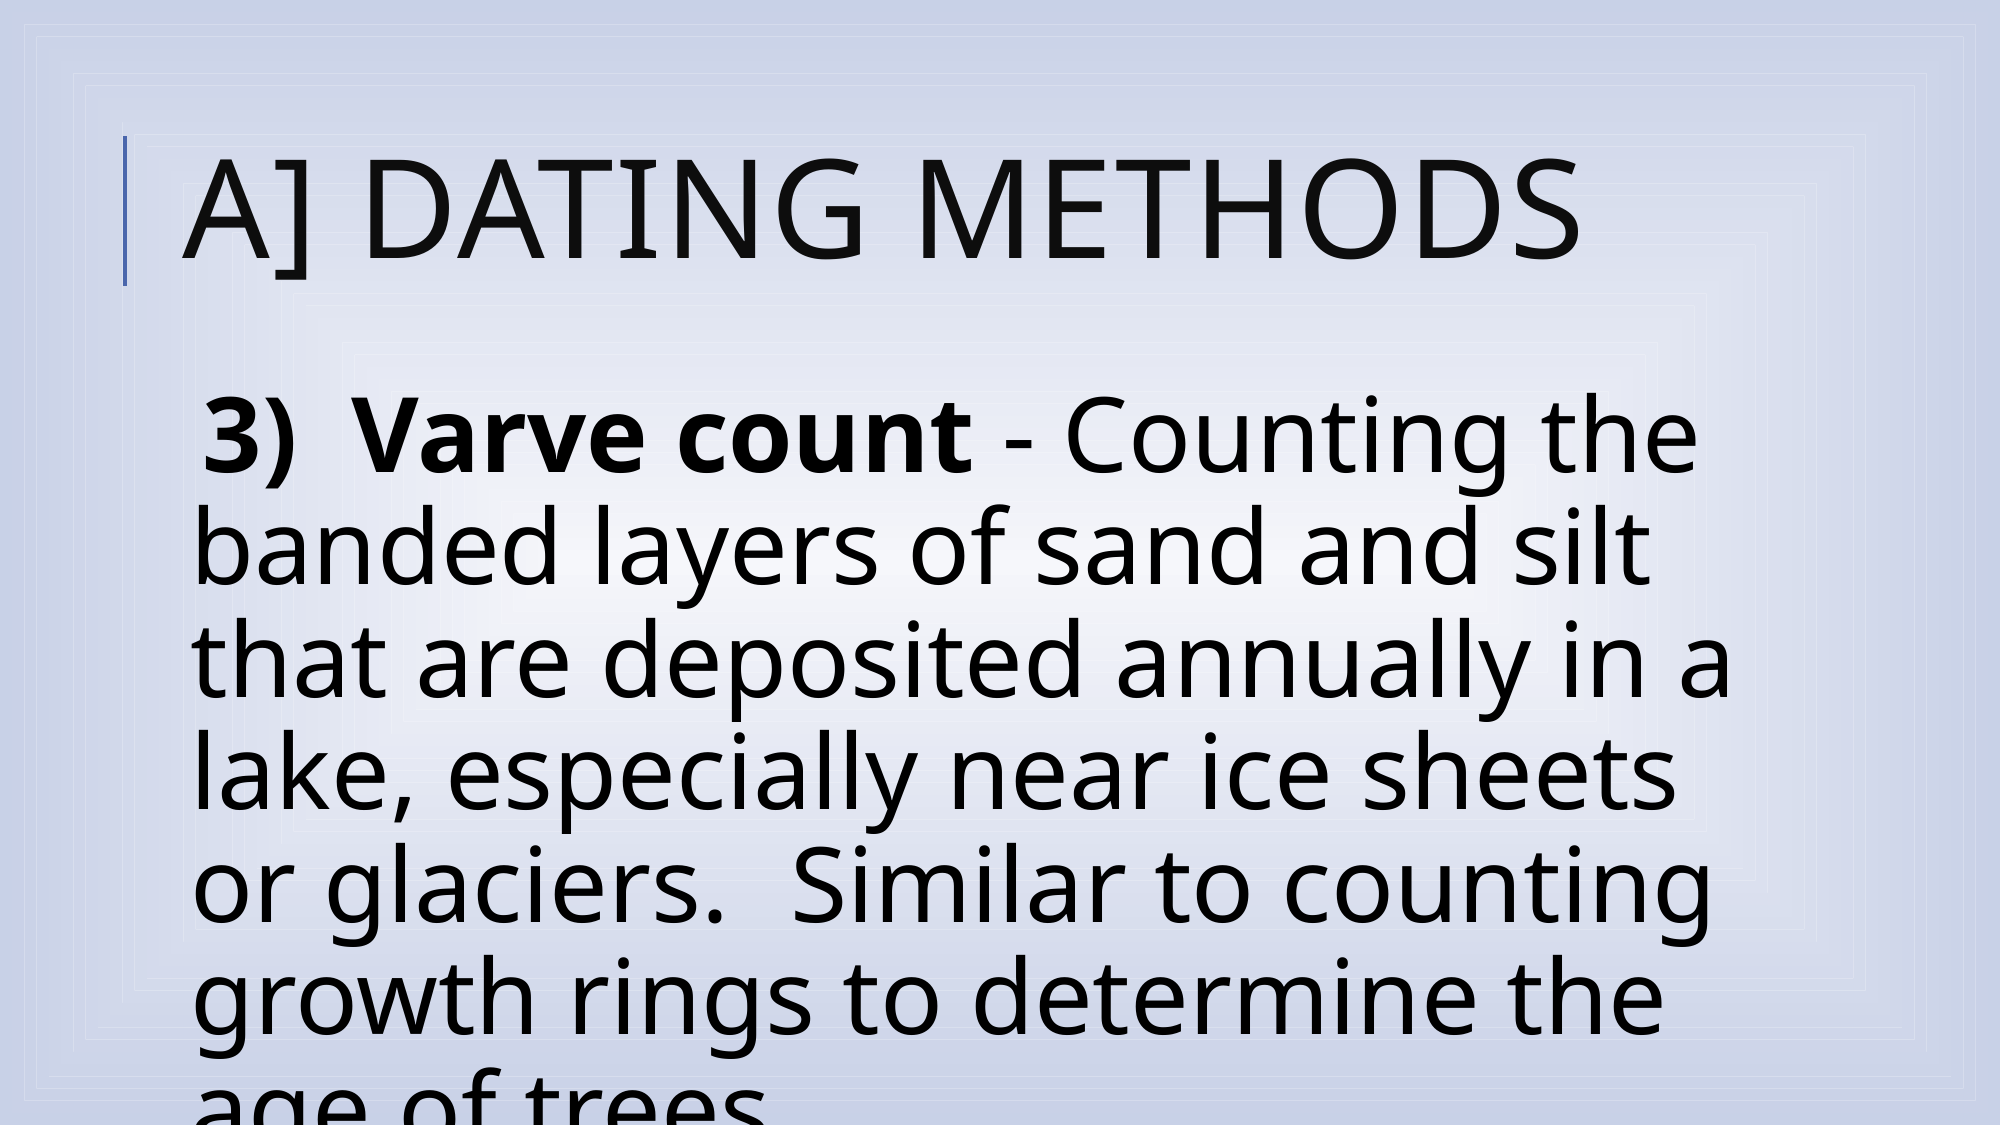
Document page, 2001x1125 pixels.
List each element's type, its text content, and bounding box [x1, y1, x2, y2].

title A] dating methods [168, 96, 1763, 342]
list 3) Varve count - Counting the banded layers of sand and silt that are deposited annually in a lake, especially near ice sheets or glaciers. Similar to counting growth rings to determine the age of trees. [168, 375, 1763, 1035]
